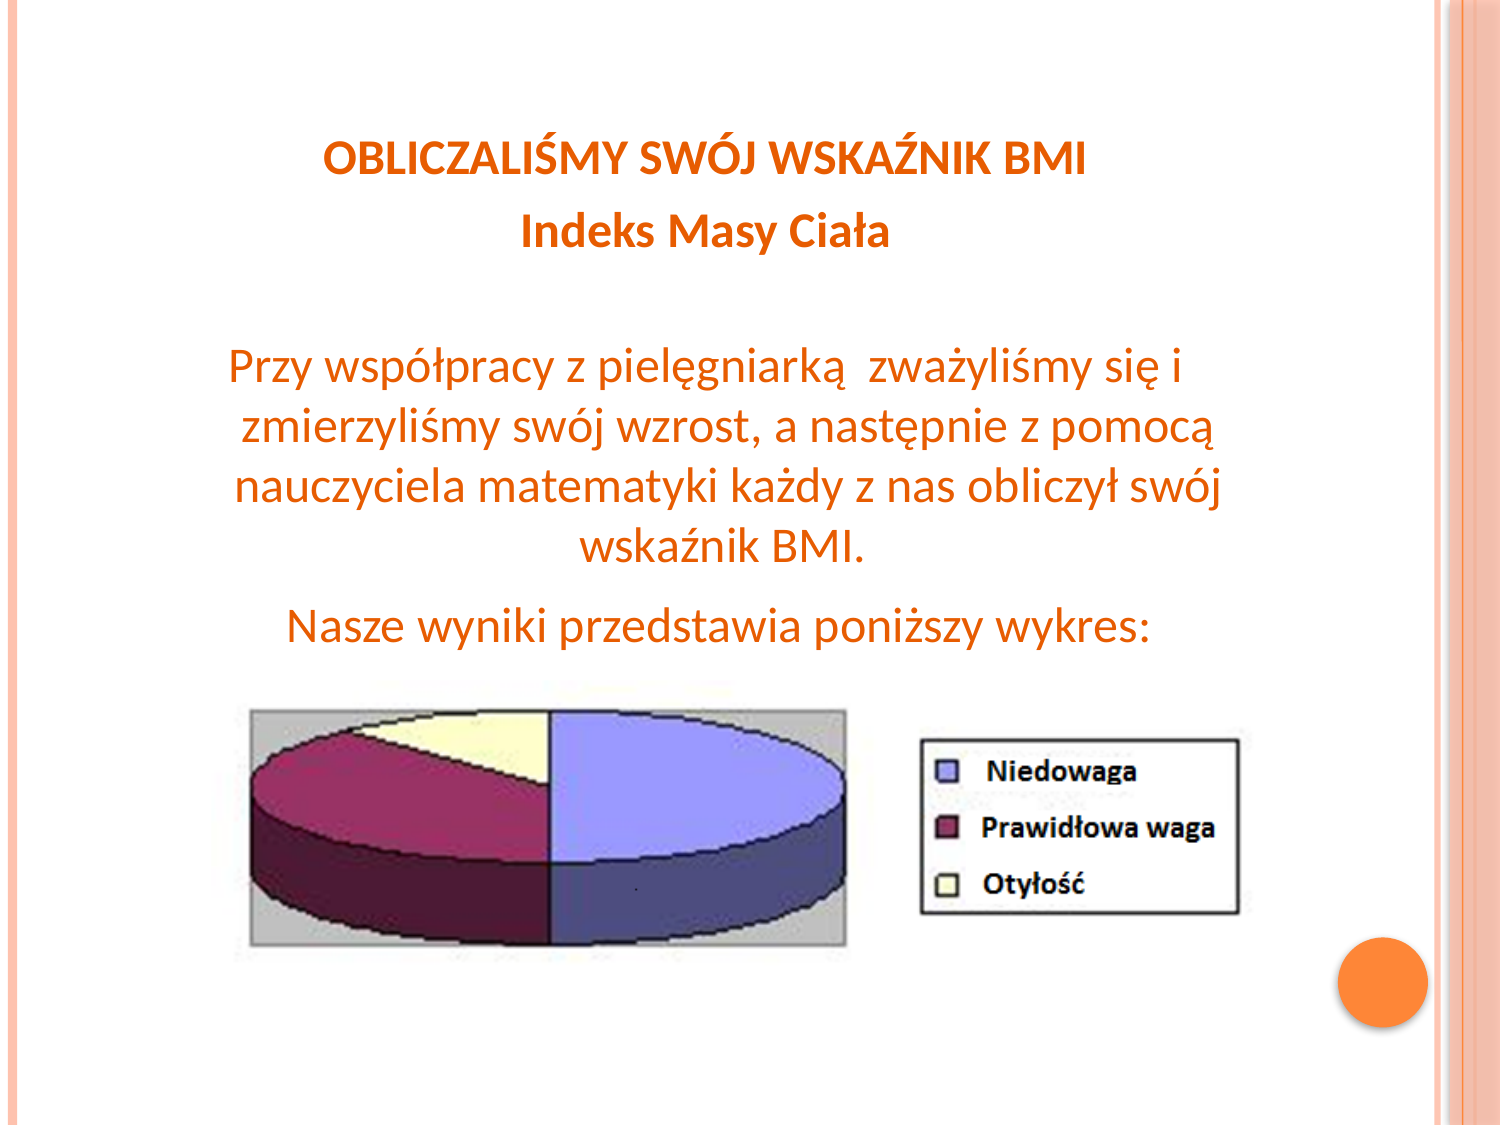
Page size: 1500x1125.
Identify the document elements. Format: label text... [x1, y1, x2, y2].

picture [210, 679, 1274, 971]
list OBLICZALIŚMY SWÓJ WSKAŹNIK BMI Indeks Masy Ciała Przy współpracy z pielęgniarką zważyliśmy się i zmierzyliśmy swój wzrost, a następnie z pomocą nauczyciela matematyki każdy z nas obliczył swój wskaźnik BMI. Nasze wyniki przedstawia poniższy wykres: [93, 117, 1319, 1062]
